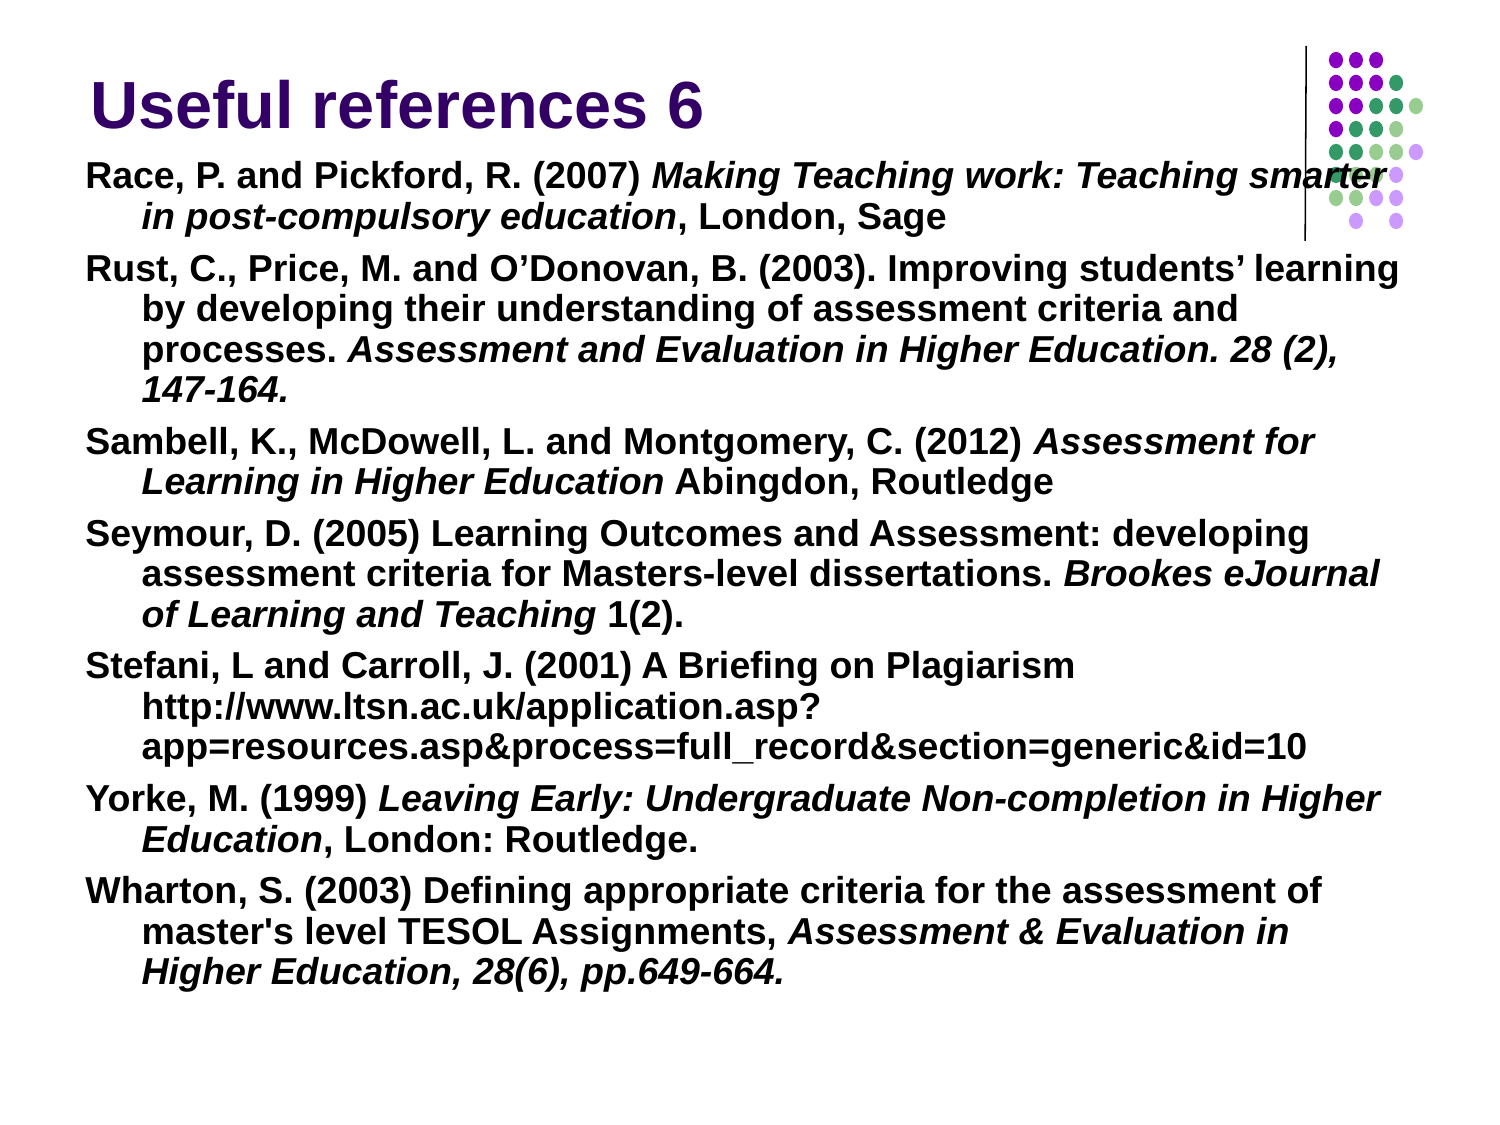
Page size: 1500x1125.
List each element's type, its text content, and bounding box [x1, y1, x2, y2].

list Race, P. and Pickford, R. (2007) Making Teaching work: Teaching smarter in post-compulsory education, London, Sage Rust, C., Price, M. and O’Donovan, B. (2003). Improving students’ learning by developing their understanding of assessment criteria and processes. Assessment and Evaluation in Higher Education. 28 (2), 147-164. Sambell, K., McDowell, L. and Montgomery, C. (2012) Assessment for Learning in Higher Education Abingdon, Routledge Seymour, D. (2005) Learning Outcomes and Assessment: developing assessment criteria for Masters-level dissertations. Brookes eJournal of Learning and Teaching 1(2). Stefani, L and Carroll, J. (2001) A Briefing on Plagiarism http://www.ltsn.ac.uk/application.asp?app=resources.asp&process=full_record&section=generic&id=10 Yorke, M. (1999) Leaving Early: Undergraduate Non-completion in Higher Education, London: Routledge. Wharton, S. (2003) Defining appropriate criteria for the assessment of master's level TESOL Assignments, Assessment & Evaluation in Higher Education, 28(6), pp.649-664. [70, 149, 1421, 1074]
title Useful references 6 [75, 40, 1313, 149]
